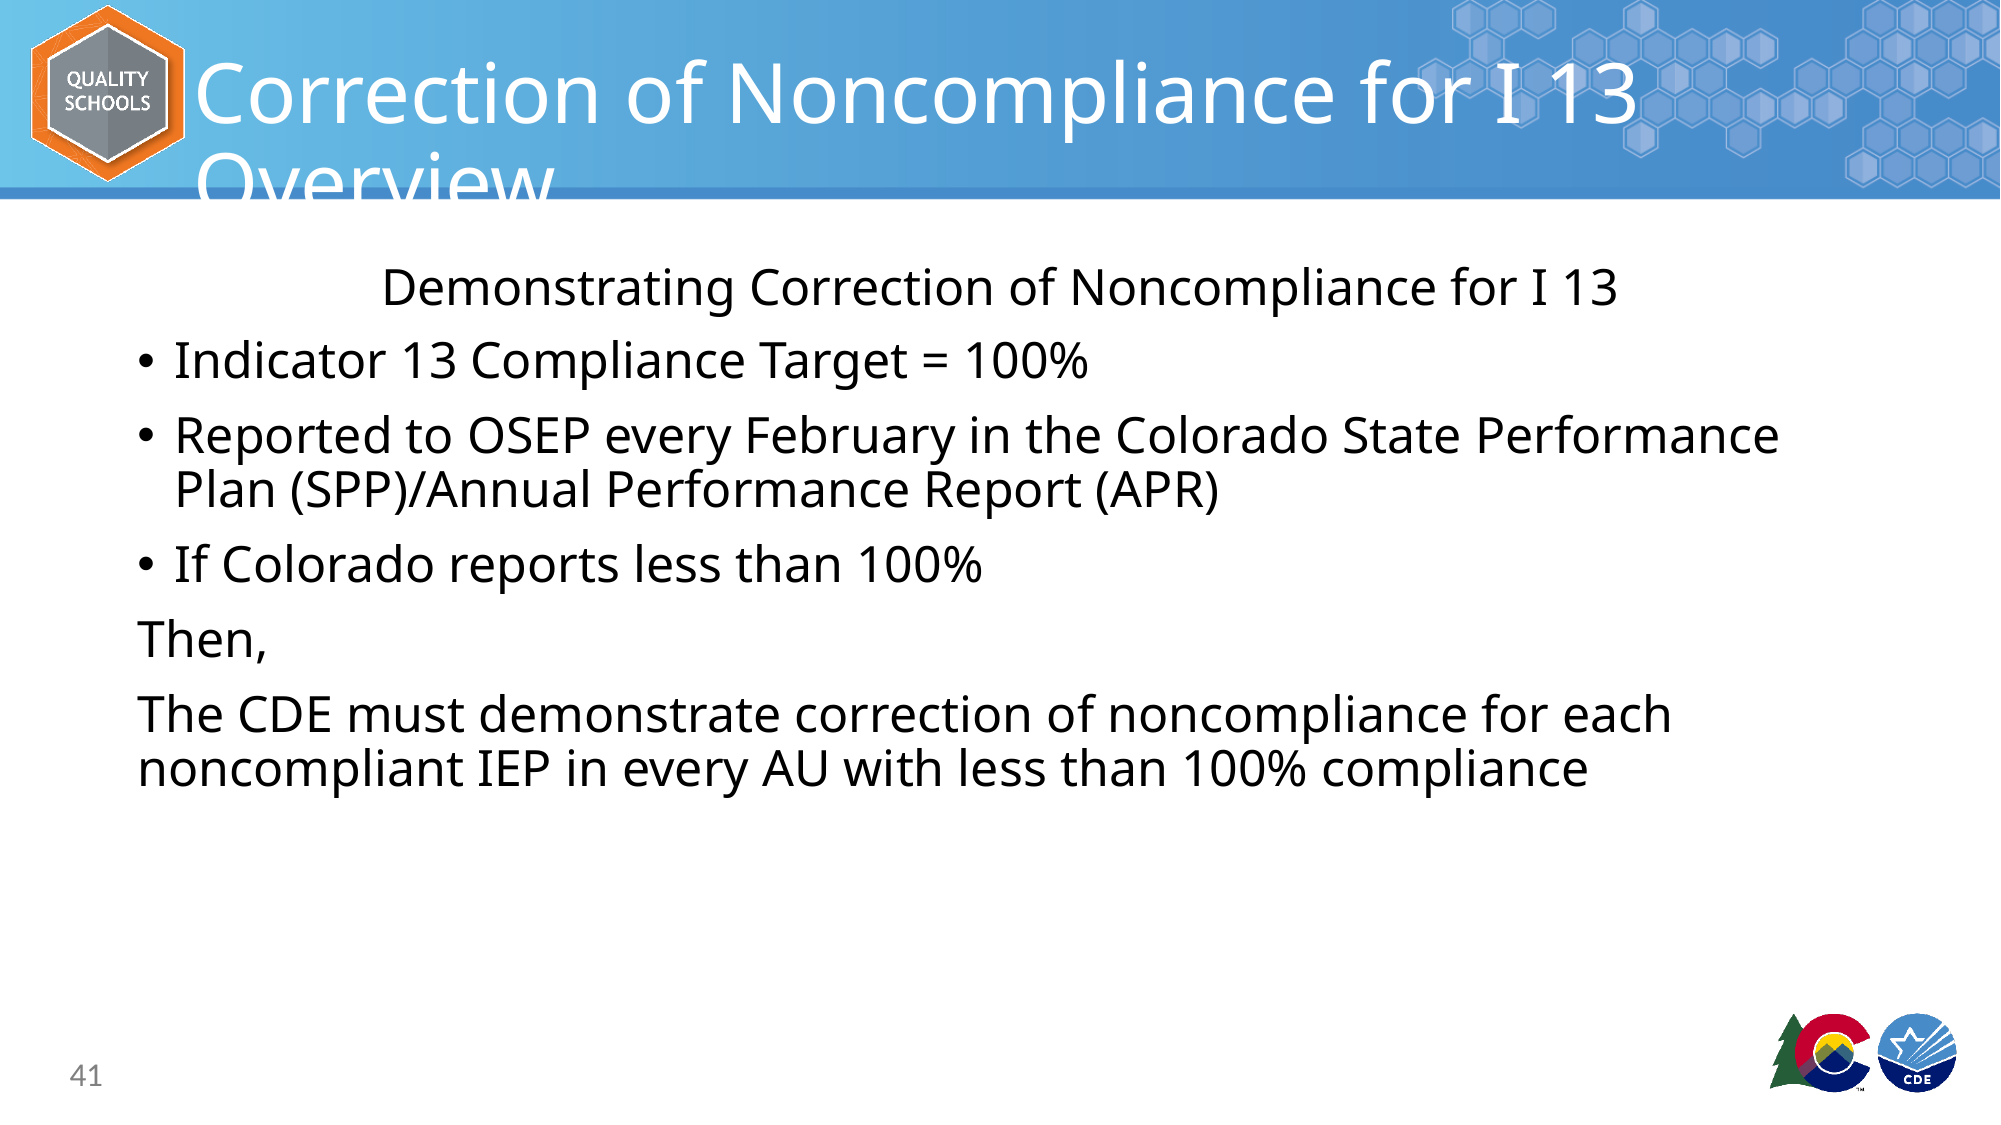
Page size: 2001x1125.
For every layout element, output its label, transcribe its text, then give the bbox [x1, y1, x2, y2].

slide_number 41 [54, 1042, 505, 1103]
list Demonstrating Correction of Noncompliance for I 13 Indicator 13 Compliance Target = 100% Reported to OSEP every February in the Colorado State Performance Plan (SPP)/Annual Performance Report (APR) If Colorado reports less than 100% Then, The CDE must demonstrate correction of noncompliance for each noncompliant IEP in every AU with less than 100% compliance [137, 254, 1863, 840]
title Correction of Noncompliance for I 13 Overview [193, 51, 1878, 175]
picture [1768, 1012, 1957, 1093]
picture [0, 0, 2000, 200]
